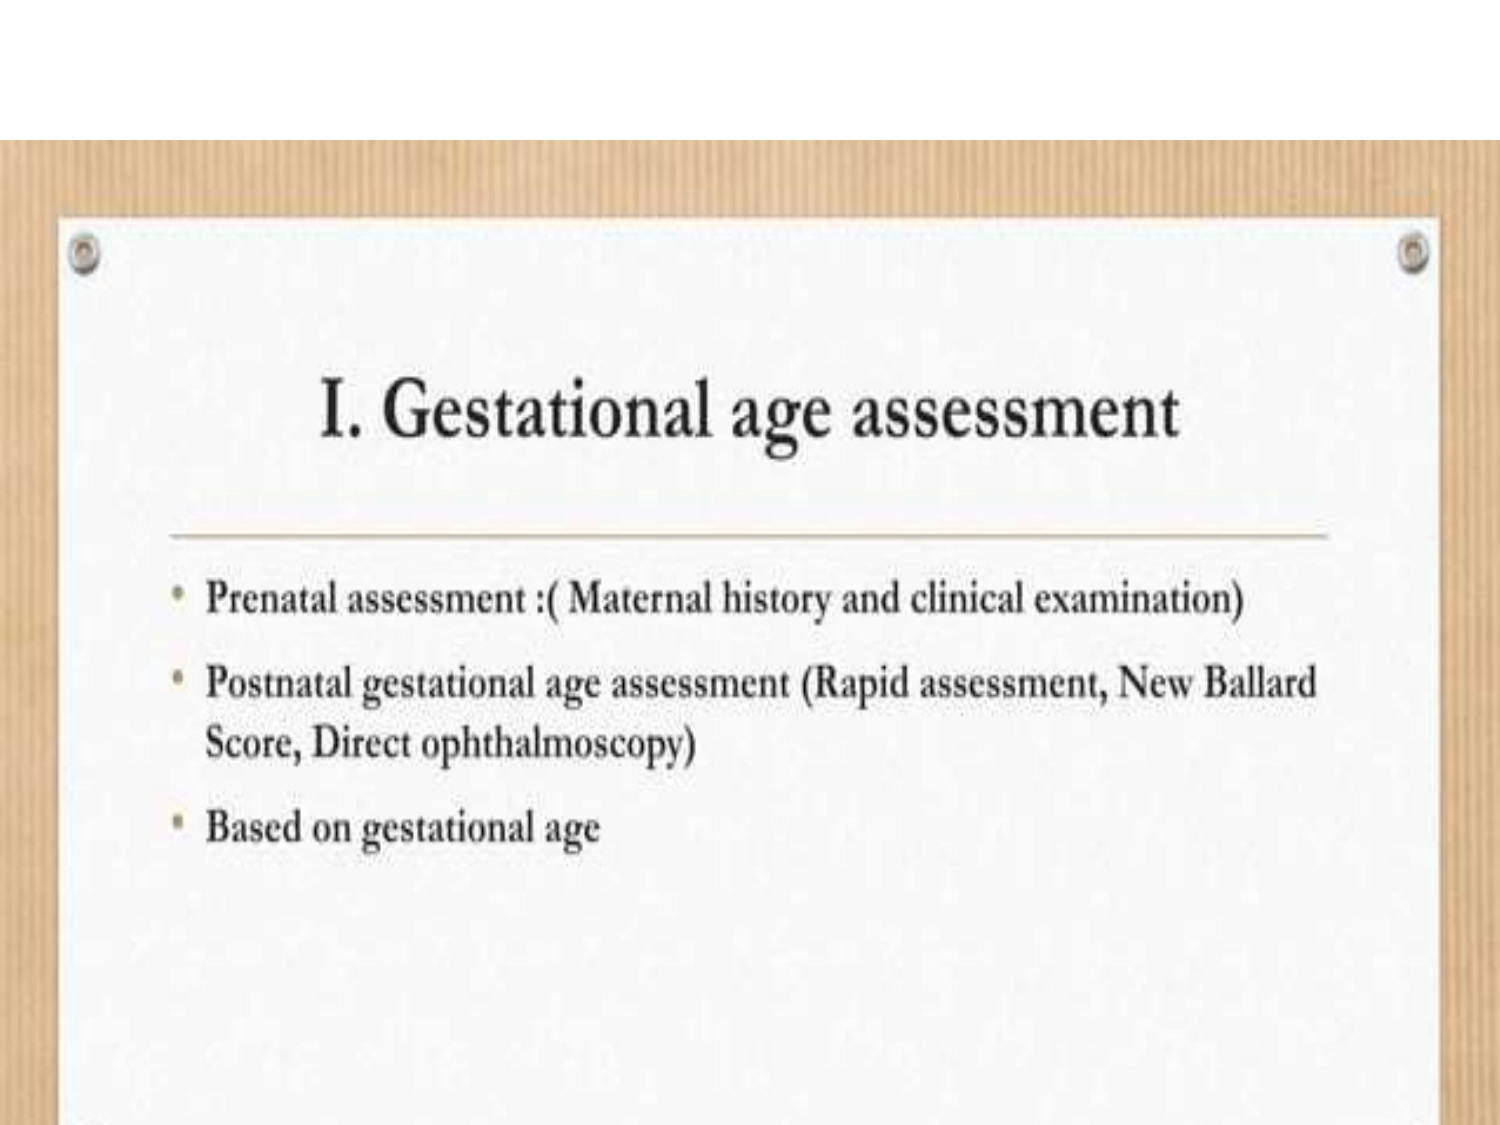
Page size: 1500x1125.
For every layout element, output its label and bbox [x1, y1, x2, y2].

picture [0, 139, 1500, 1125]
